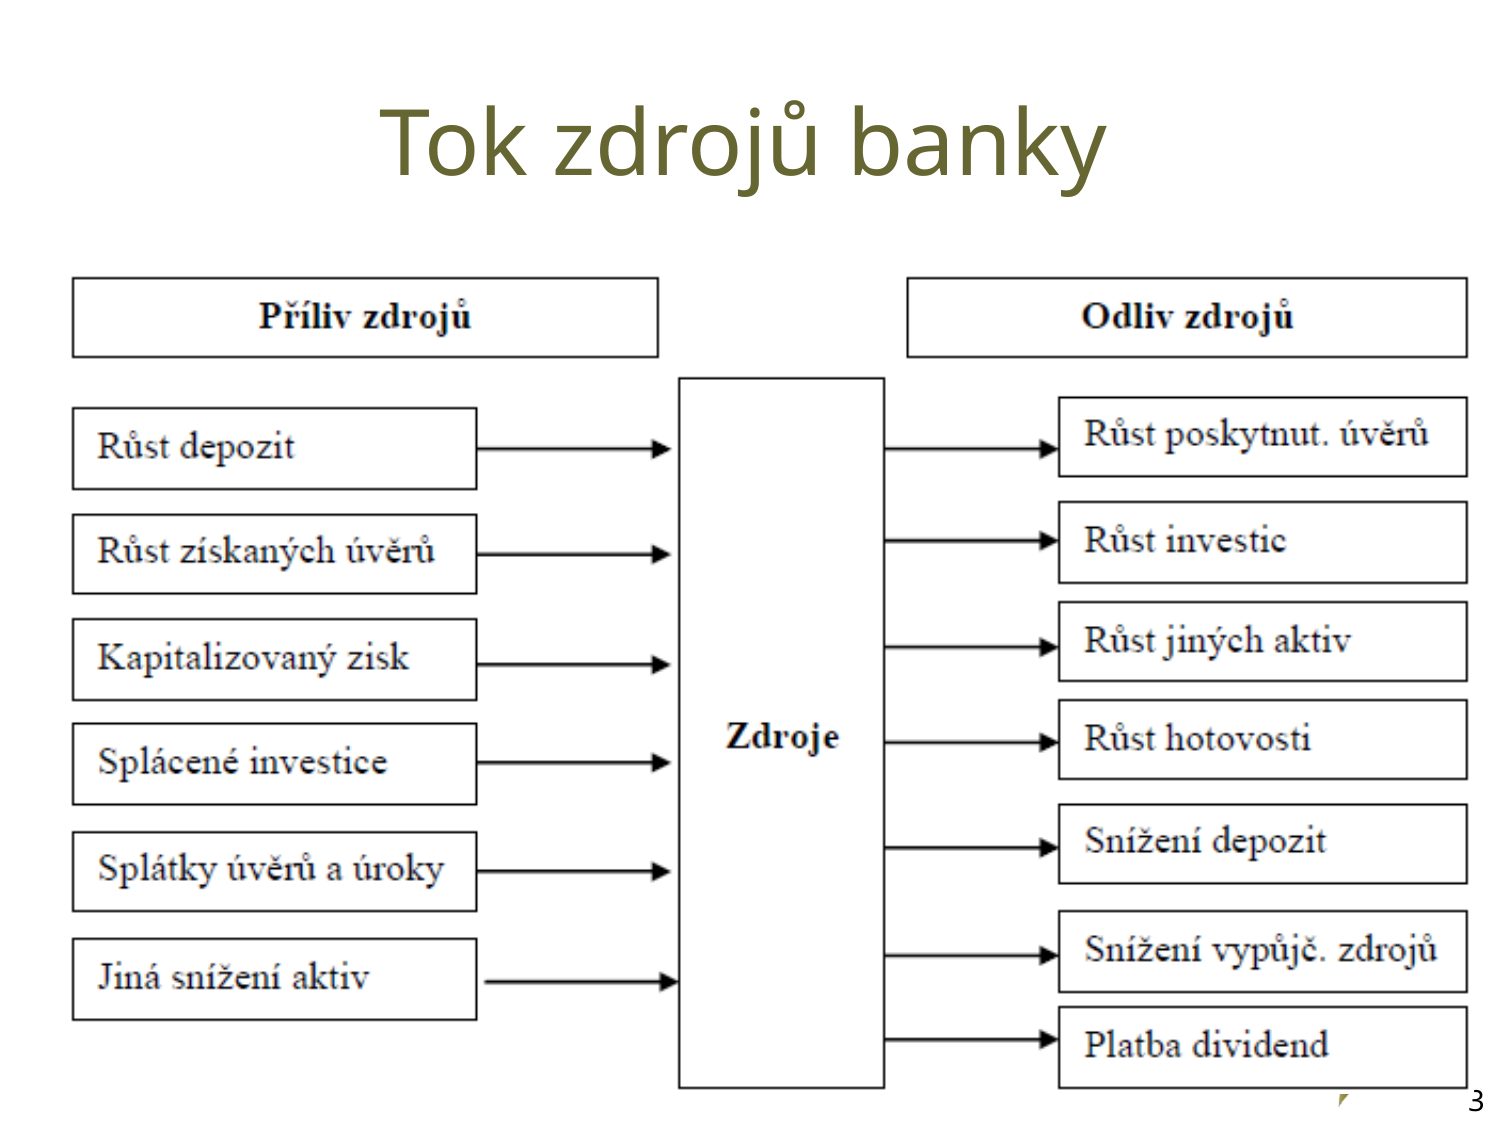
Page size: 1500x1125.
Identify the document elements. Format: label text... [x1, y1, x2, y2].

picture [64, 266, 1500, 1094]
slide_number 3 [1149, 1074, 1500, 1125]
title Tok zdrojů banky [62, 44, 1426, 233]
